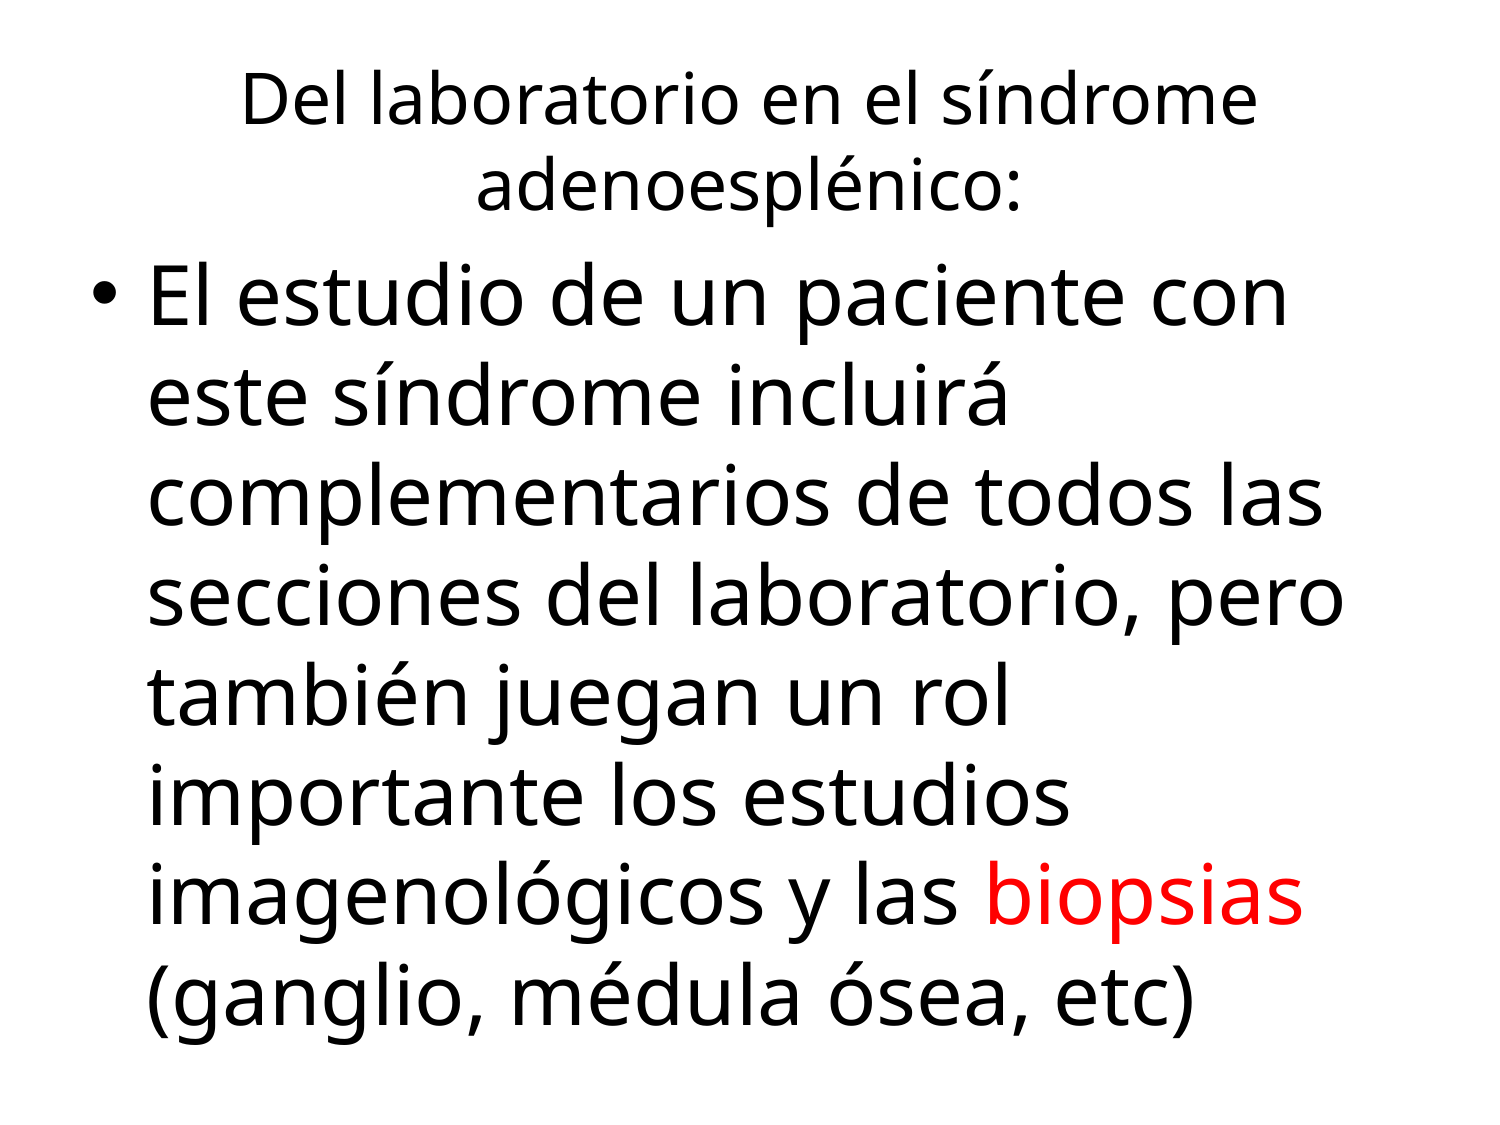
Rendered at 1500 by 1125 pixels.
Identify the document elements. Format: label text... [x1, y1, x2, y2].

list El estudio de un paciente con este síndrome incluirá complementarios de todos las secciones del laboratorio, pero también juegan un rol importante los estudios imagenológicos y las biopsias (ganglio, médula ósea, etc) [75, 234, 1425, 1055]
title Del laboratorio en el síndrome adenoesplénico: [75, 45, 1425, 233]
